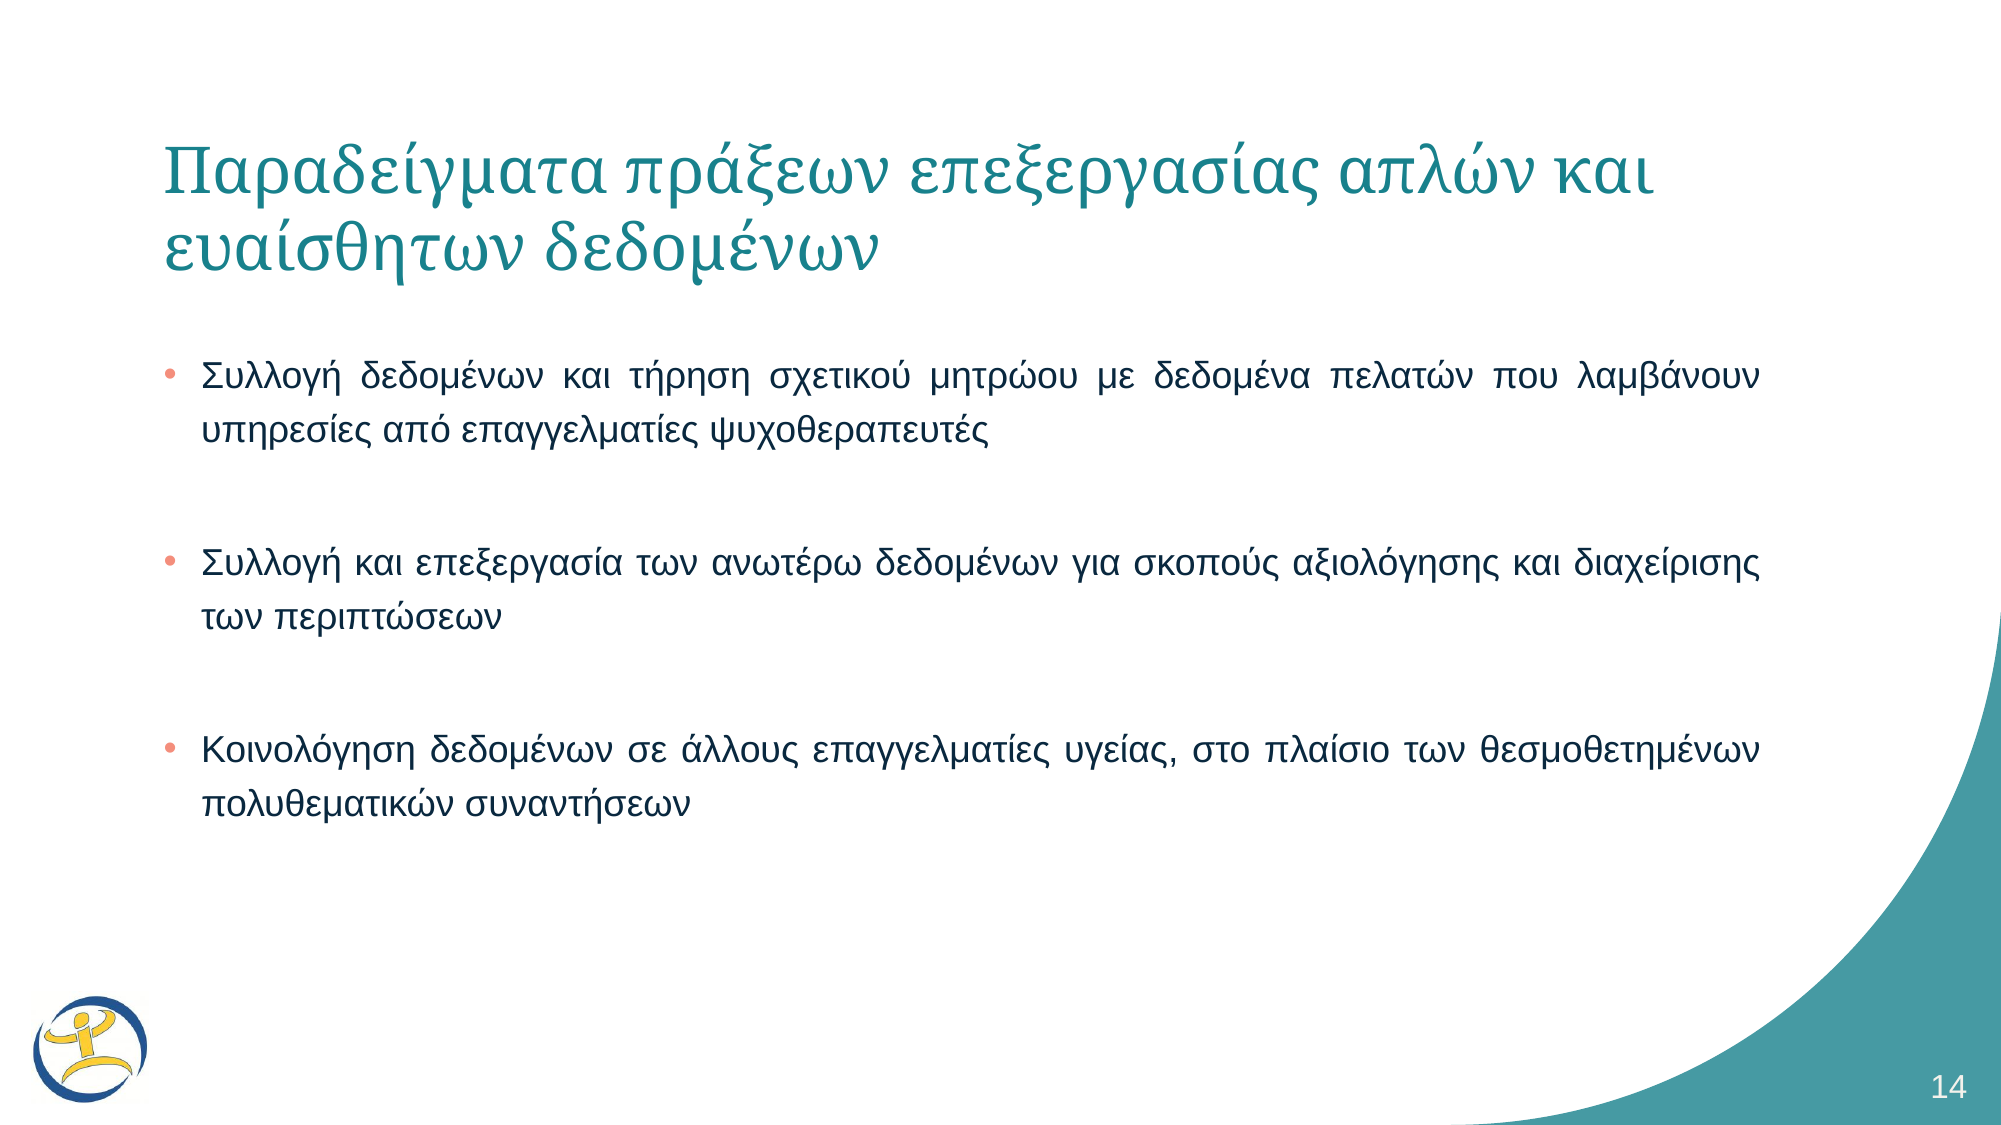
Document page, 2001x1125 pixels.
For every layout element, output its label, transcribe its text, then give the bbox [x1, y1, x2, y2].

picture [31, 991, 149, 1109]
title Παραδείγματα πράξεων επεξεργασίας απλών και ευαίσθητων δεδομένων [148, 96, 1869, 315]
slide_number 14 [1868, 1055, 1983, 1116]
list Συλλογή δεδομένων και τήρηση σχετικού μητρώου με δεδομένα πελατών που λαμβάνουν υπηρεσίες από επαγγελματίες ψυχοθεραπευτές Συλλογή και επεξεργασία των ανωτέρω δεδομένων για σκοπούς αξιολόγησης και διαχείρισης των περιπτώσεων Κοινολόγηση δεδομένων σε άλλους επαγγελματίες υγείας, στο πλαίσιο των θεσμοθετημένων πολυθεματικών συναντήσεων [148, 334, 1777, 992]
